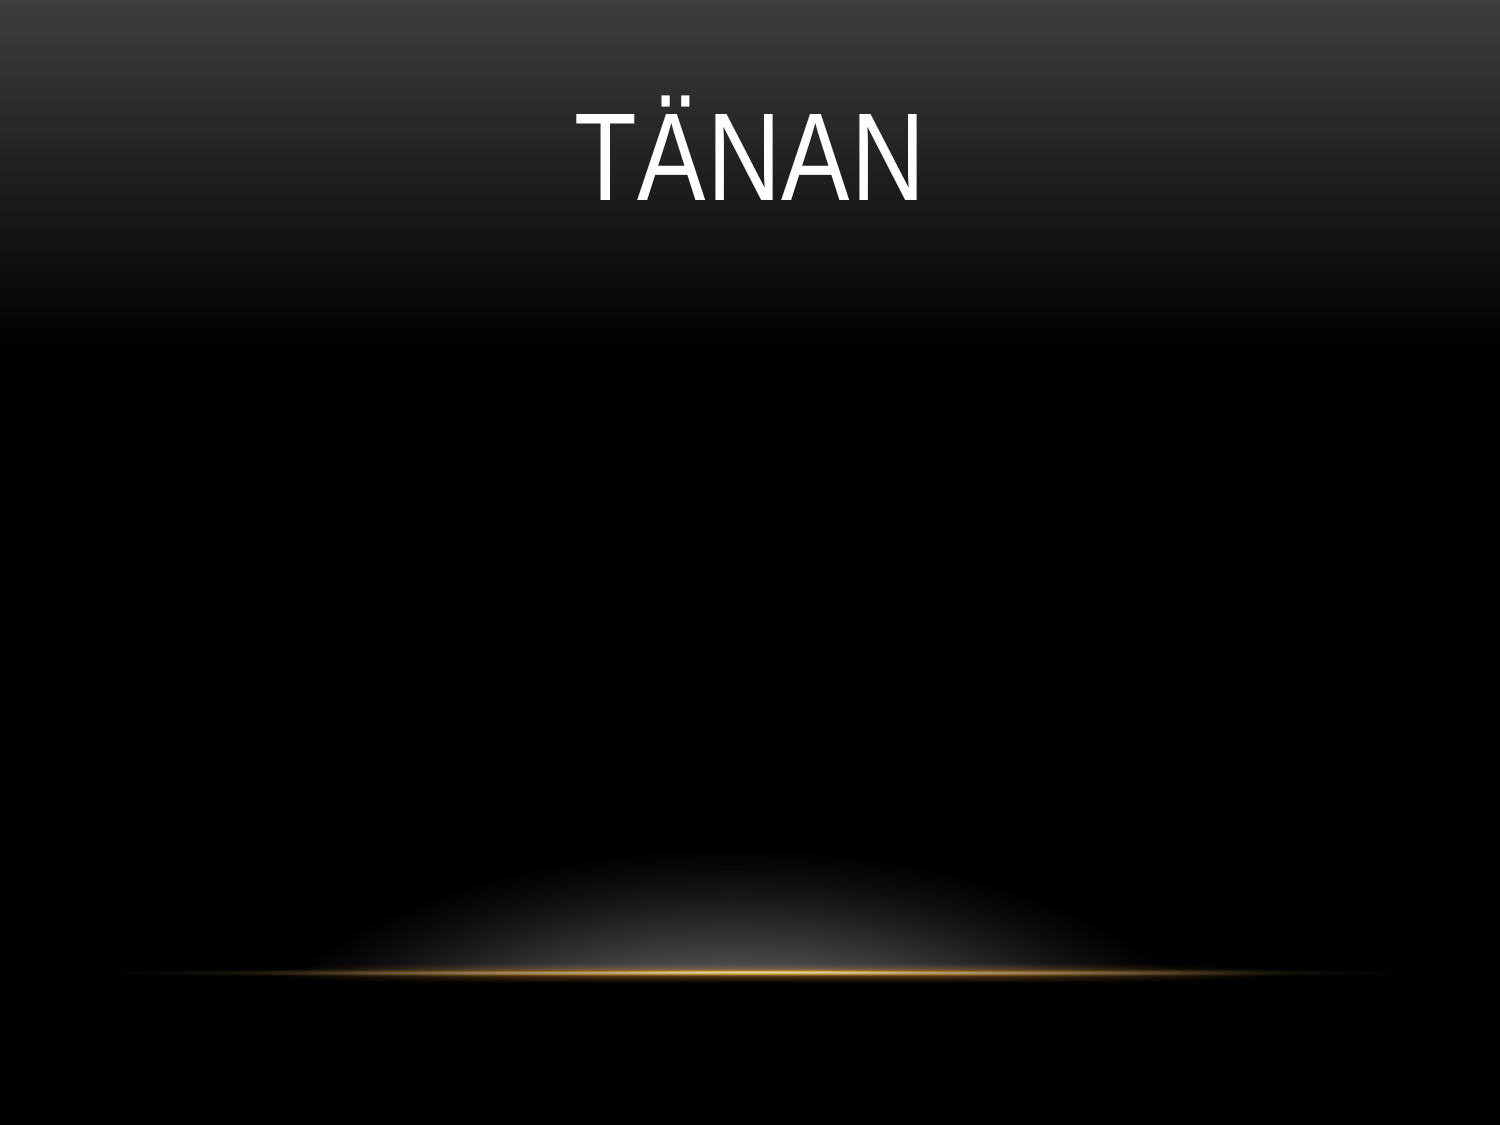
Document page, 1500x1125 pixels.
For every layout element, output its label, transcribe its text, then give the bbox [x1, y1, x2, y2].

picture [0, 0, 1500, 1125]
title TÄNAN [99, 45, 1400, 233]
